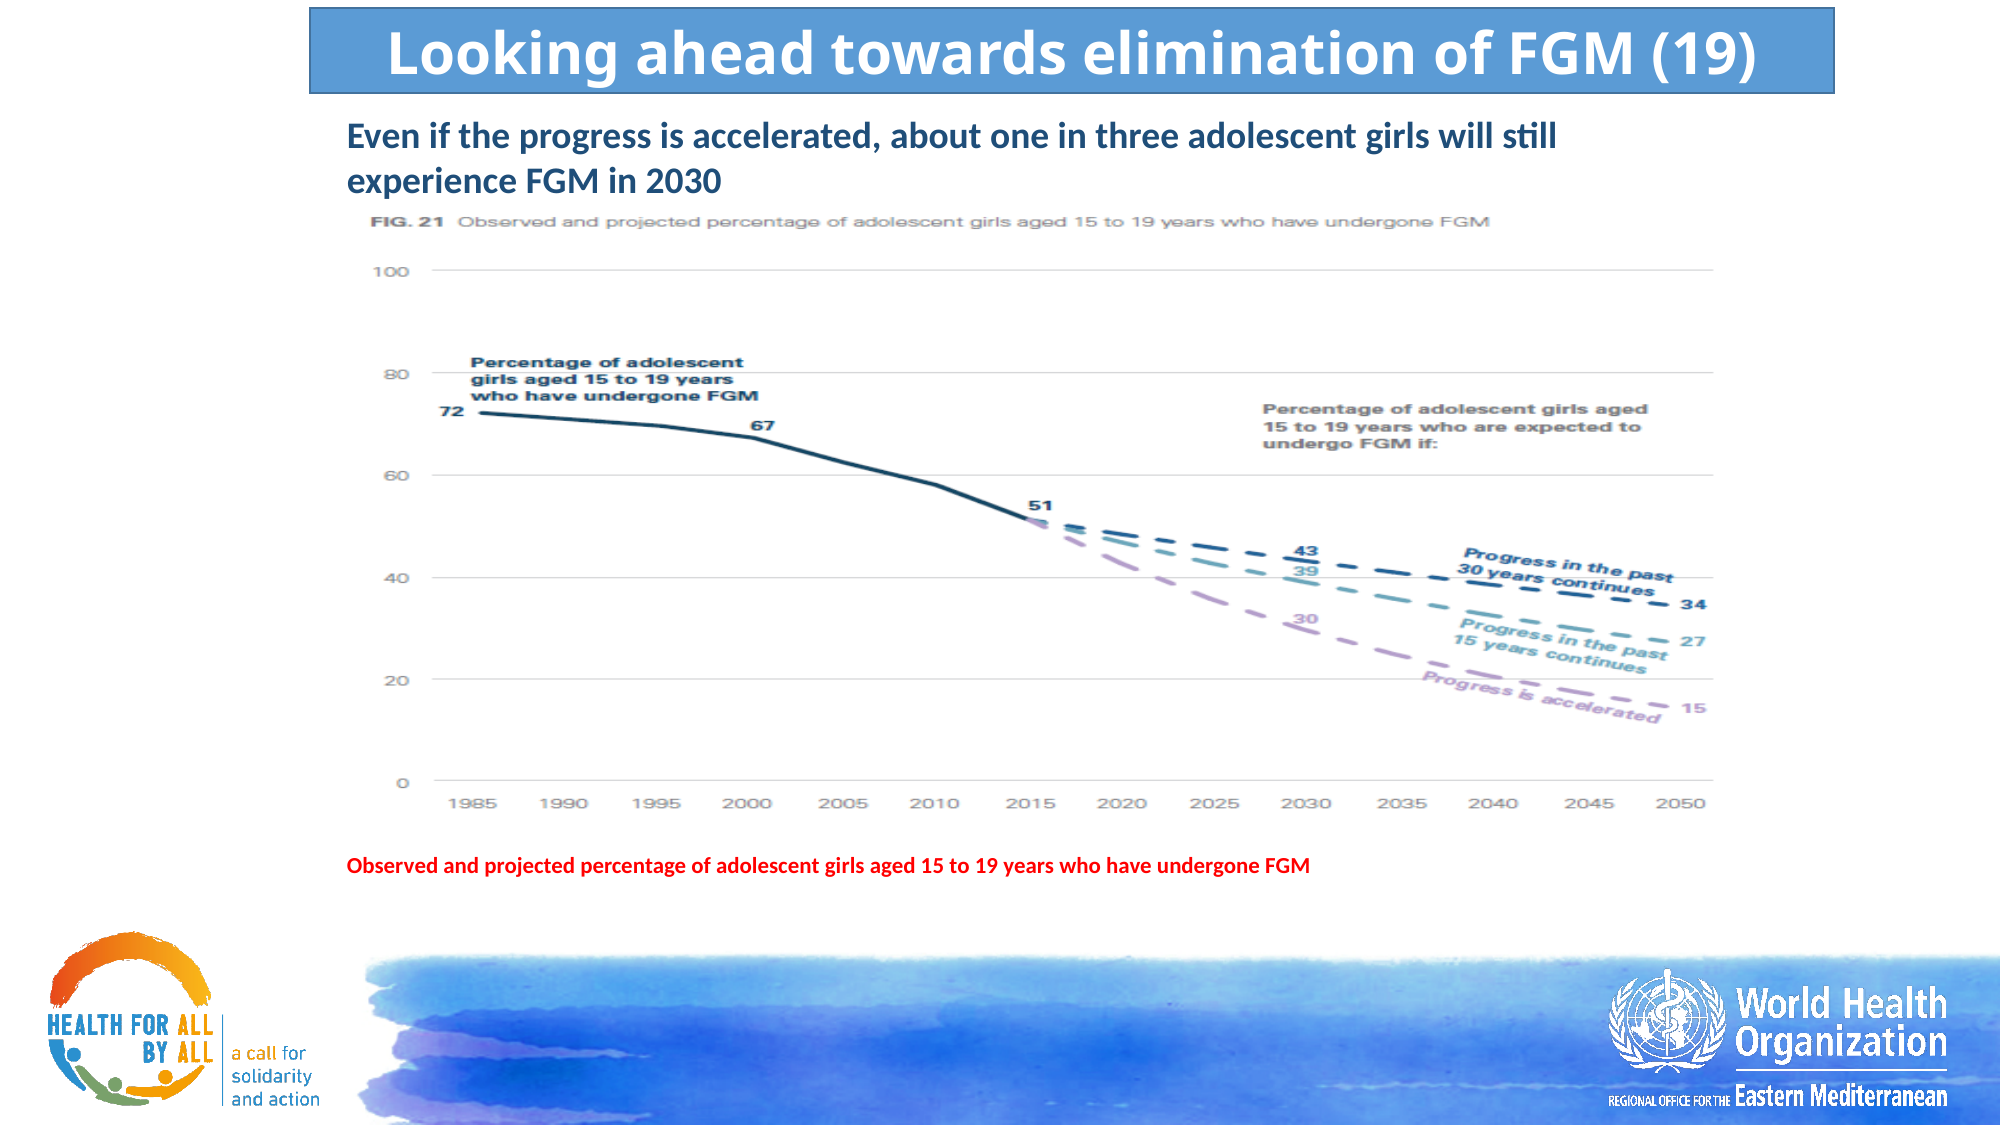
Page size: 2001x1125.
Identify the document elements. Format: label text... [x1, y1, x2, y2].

picture [48, 931, 319, 1106]
text_box Observed and projected percentage of adolescent girls aged 15 to 19 years who have undergone FGM [332, 843, 1361, 886]
text_box Even if the progress is accelerated, about one in three adolescent girls will still experience FGM in 2030 [332, 103, 1707, 208]
picture [280, 210, 1764, 843]
text_box Looking ahead towards elimination of FGM (19) [309, 7, 1835, 94]
picture [350, 939, 2000, 1125]
